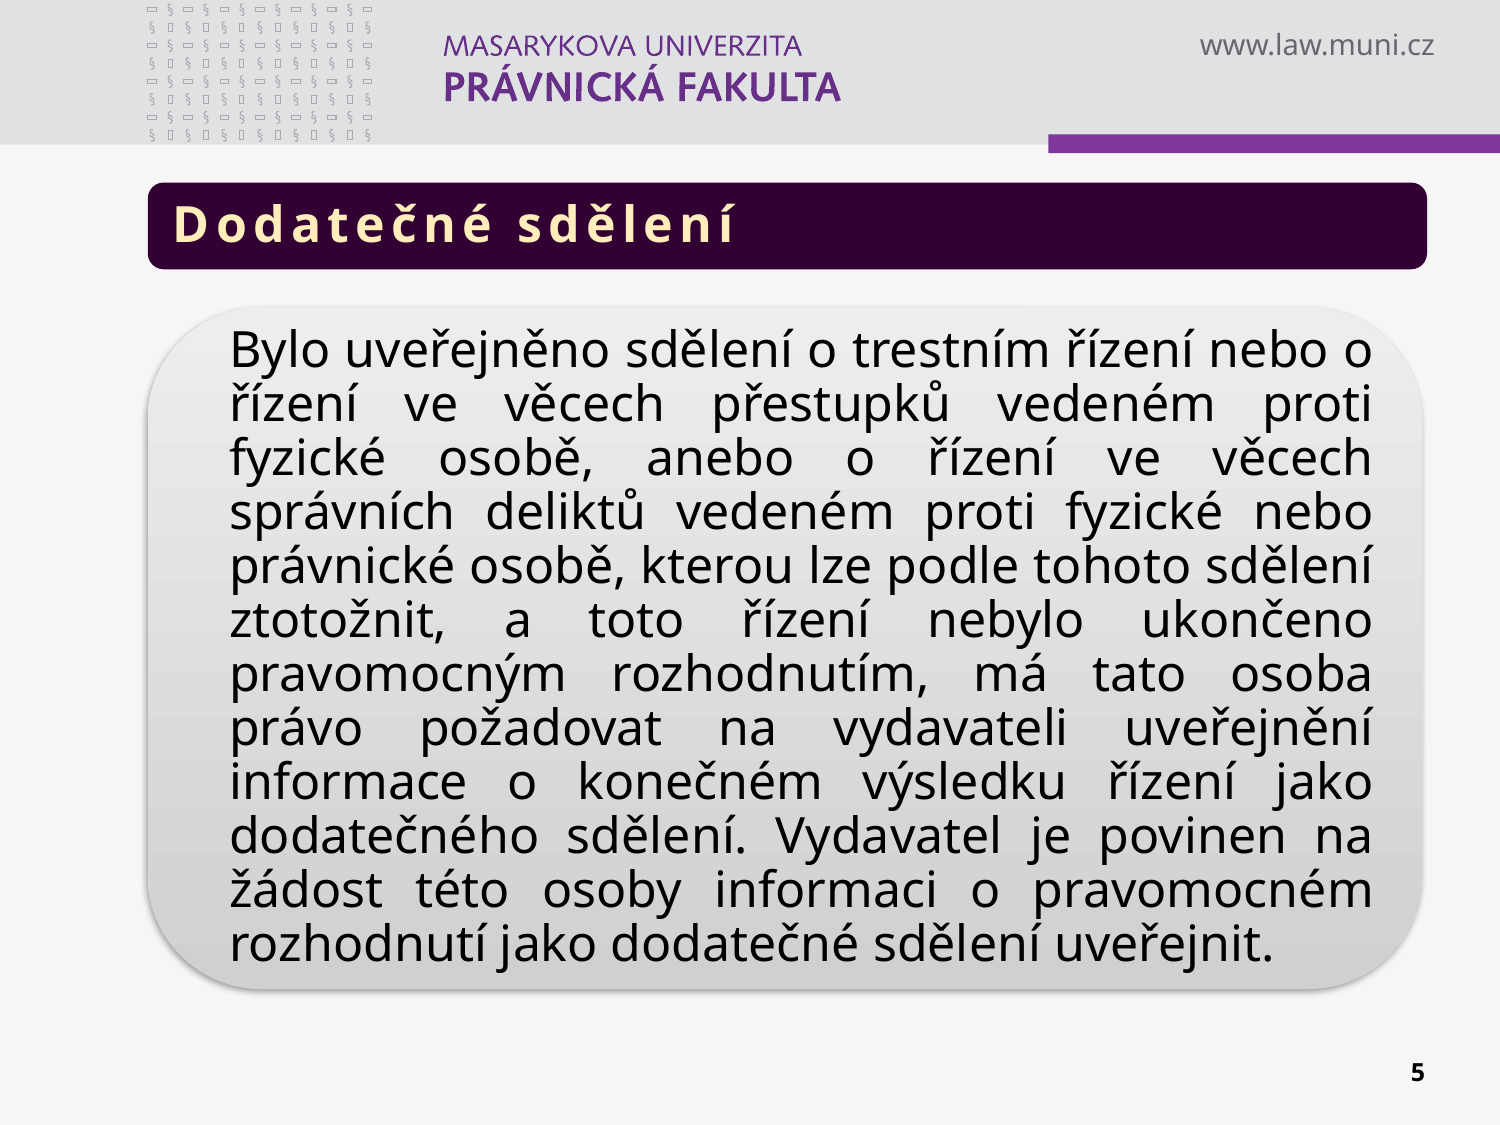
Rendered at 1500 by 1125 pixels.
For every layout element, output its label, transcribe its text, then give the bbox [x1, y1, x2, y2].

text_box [149, 184, 1426, 268]
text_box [147, 290, 1423, 1006]
slide_number 5 [1315, 1056, 1426, 1101]
